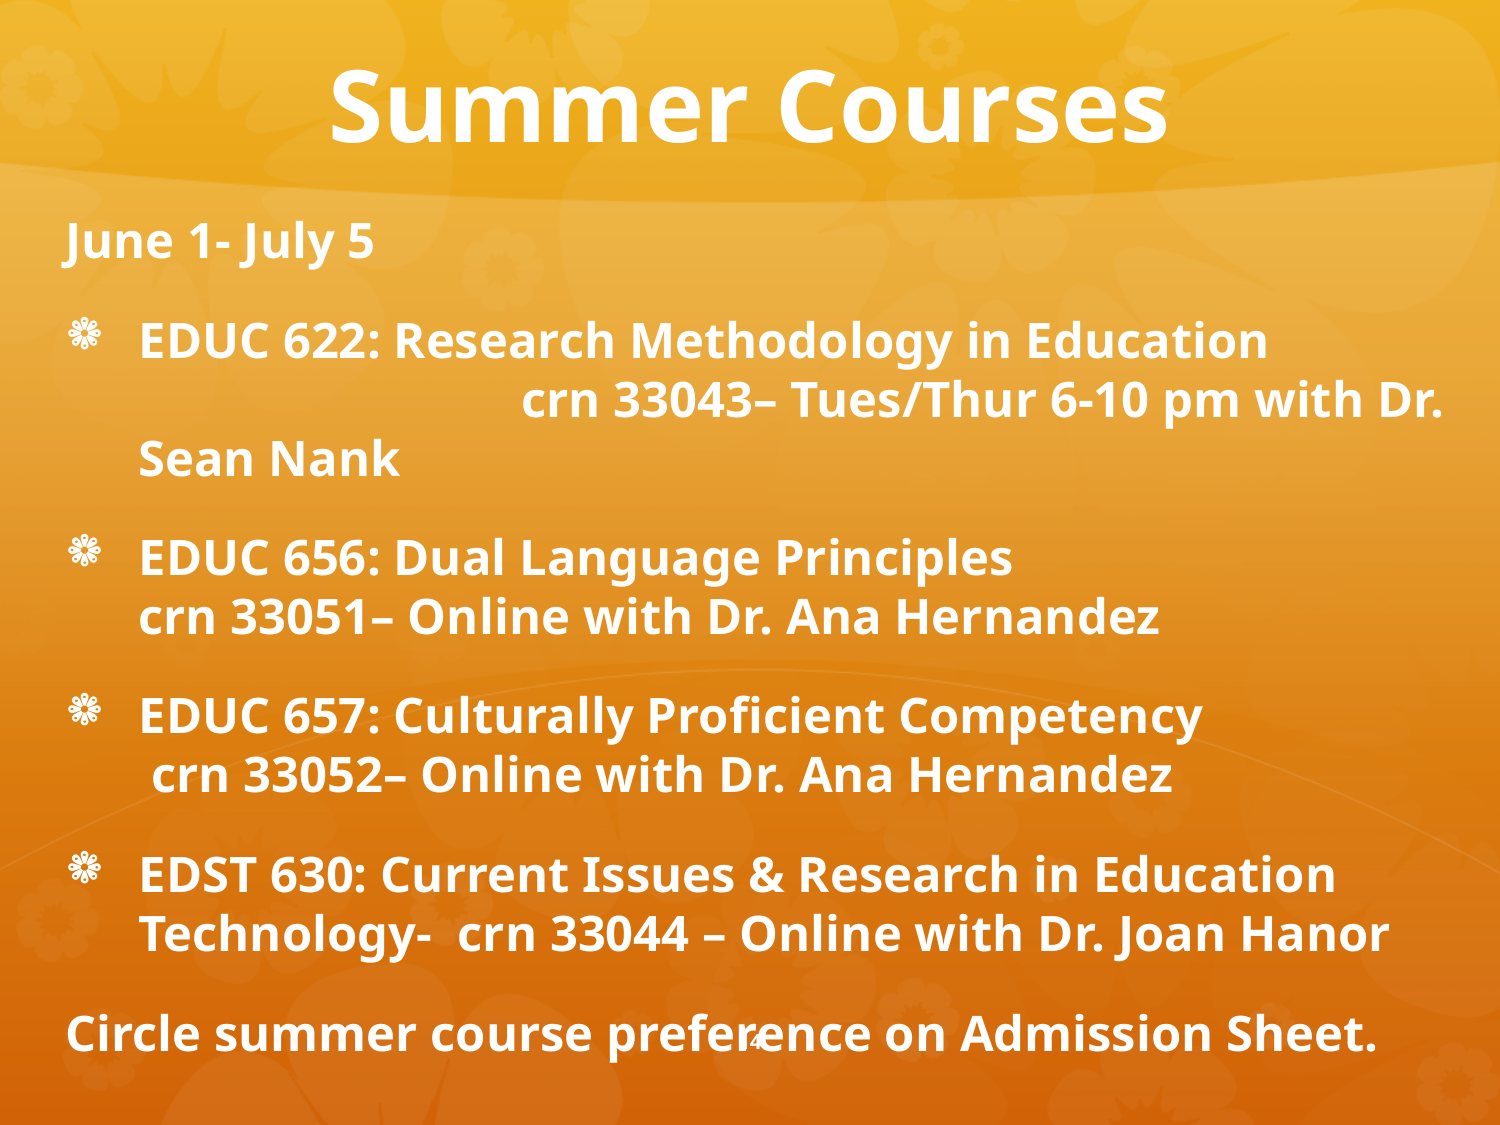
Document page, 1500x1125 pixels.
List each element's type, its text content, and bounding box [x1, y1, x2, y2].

picture [0, 0, 1500, 1125]
slide_number 14 [706, 1012, 794, 1073]
title Summer Courses [127, 14, 1372, 202]
list June 1- July 5 EDUC 622: Research Methodology in Education crn 33043– Tues/Thur 6-10 pm with Dr. Sean Nank EDUC 656: Dual Language Principles crn 33051– Online with Dr. Ana Hernandez EDUC 657: Culturally Proficient Competency crn 33052– Online with Dr. Ana Hernandez EDST 630: Current Issues & Research in Education Technology- crn 33044 – Online with Dr. Joan Hanor Circle summer course preference on Admission Sheet. [50, 202, 1500, 1073]
